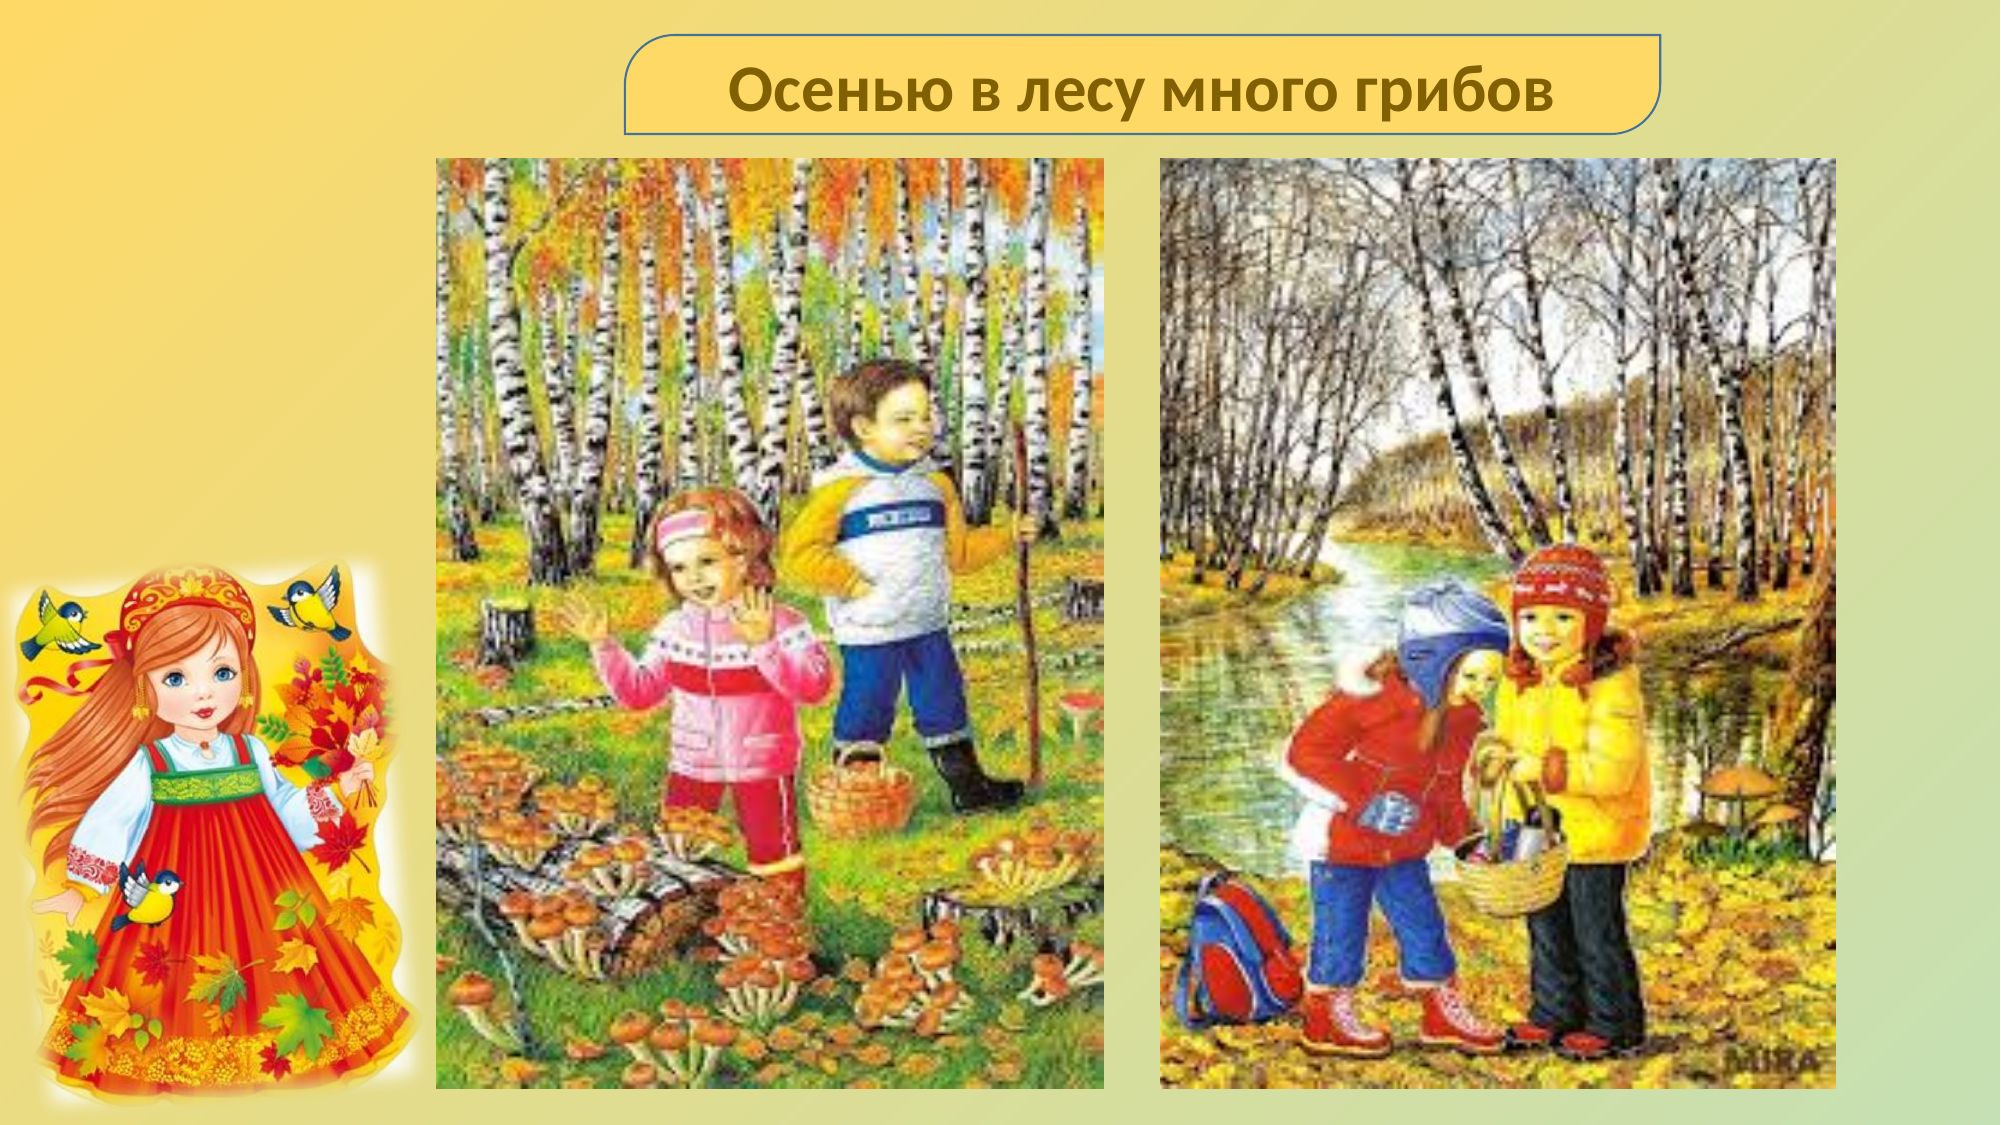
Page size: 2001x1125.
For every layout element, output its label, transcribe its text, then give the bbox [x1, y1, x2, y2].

picture [1160, 158, 1836, 1089]
text_box Осенью в лесу много грибов [623, 33, 1662, 136]
picture [9, 556, 415, 1110]
picture [436, 158, 1104, 1089]
